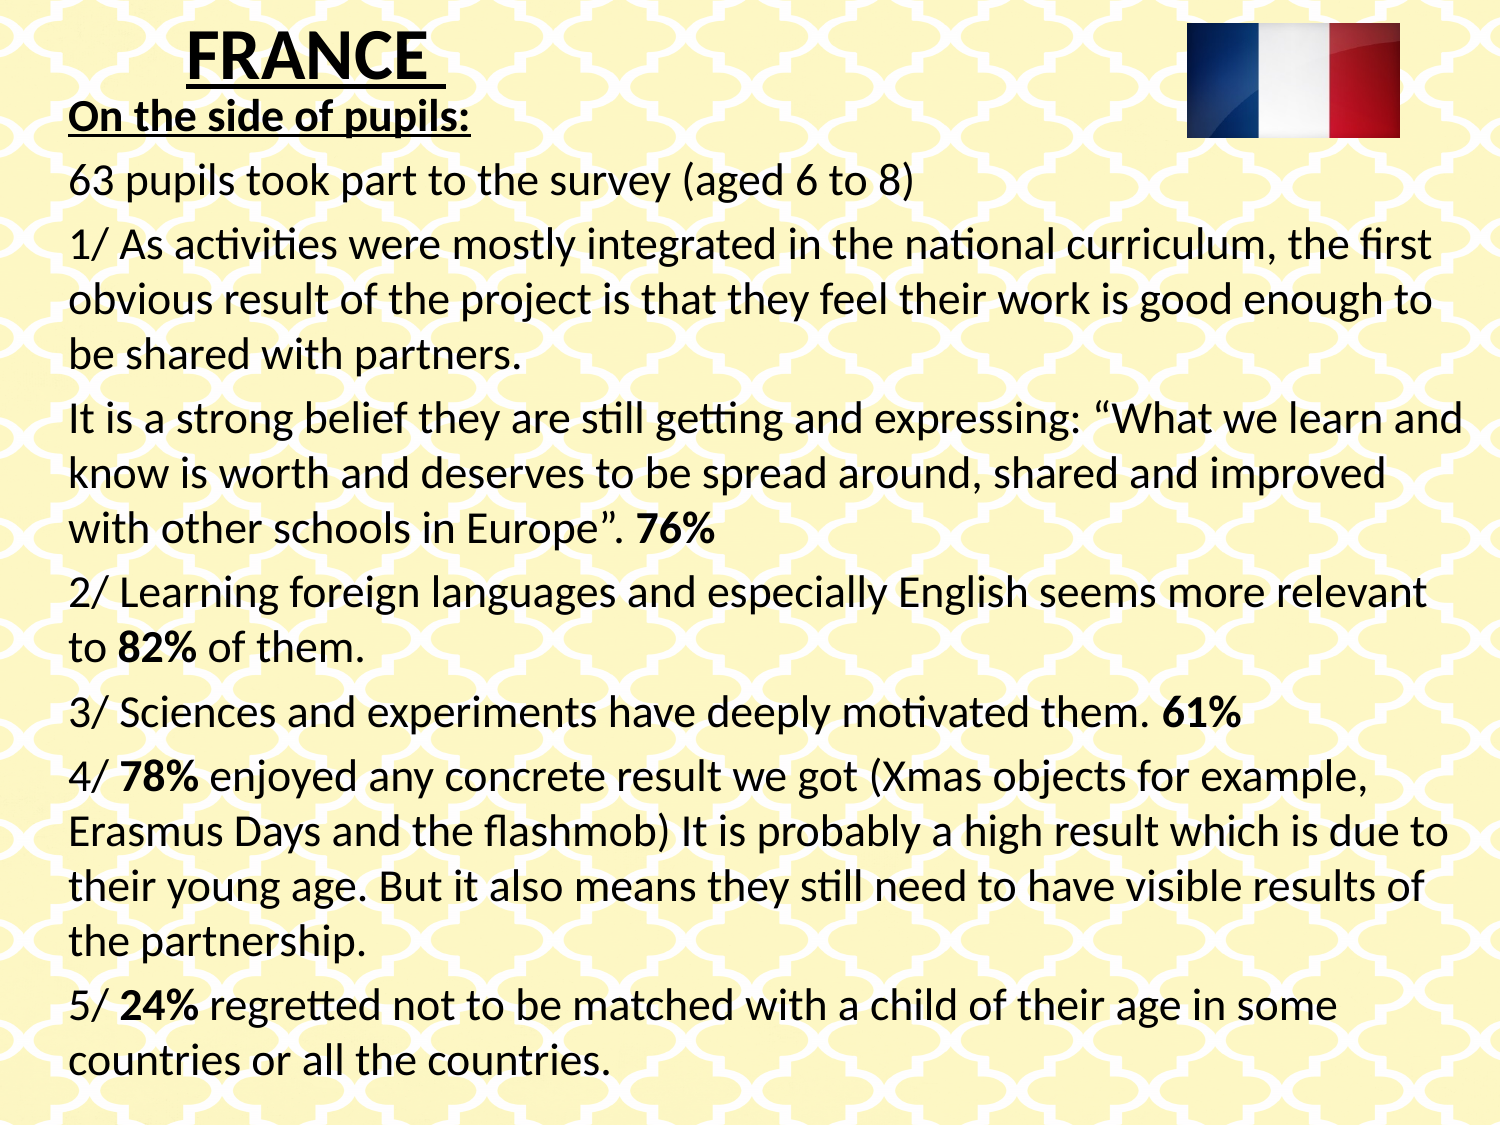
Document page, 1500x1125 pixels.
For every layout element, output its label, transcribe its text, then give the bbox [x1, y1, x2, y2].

picture [1186, 23, 1400, 138]
title FRANCE [171, 0, 1356, 78]
list On the side of pupils: 63 pupils took part to the survey (aged 6 to 8) 1/ As activities were mostly integrated in the national curriculum, the first obvious result of the project is that they feel their work is good enough to be shared with partners. It is a strong belief they are still getting and expressing: “What we learn and know is worth and deserves to be spread around, shared and improved with other schools in Europe”. 76% 2/ Learning foreign languages and especially English seems more relevant to 82% of them. 3/ Sciences and experiments have deeply motivated them. 61% 4/ 78% enjoyed any concrete result we got (Xmas objects for example, Erasmus Days and the flashmob) It is probably a high result which is due to their young age. But it also means they still need to have visible results of the partnership. 5/ 24% regretted not to be matched with a child of their age in some countries or all the countries. [53, 78, 1483, 1083]
